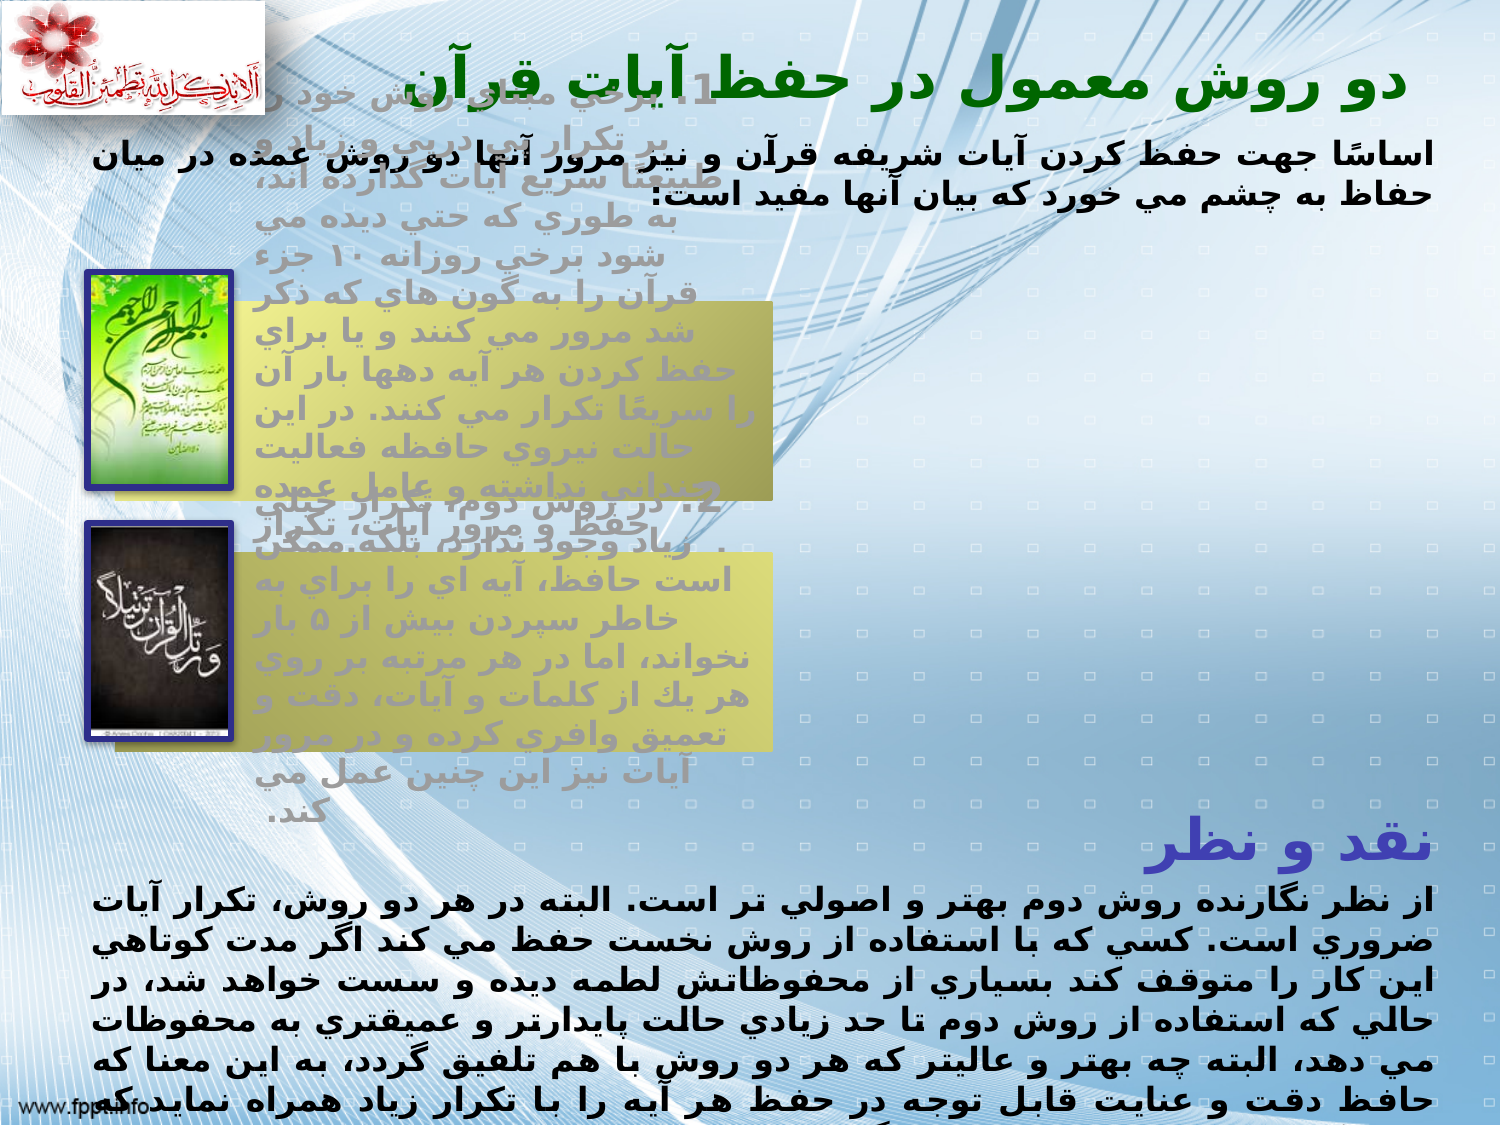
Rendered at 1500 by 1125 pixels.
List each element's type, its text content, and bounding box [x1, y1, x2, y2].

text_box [87, 225, 1413, 798]
list اساسًا جهت حفظ كردن آيات شريفه قرآن و نيز مرور آنها دو روش عمده در ميان حفاظ به چشم مي خورد كه بيان آنها مفيد است: نقد و نظر از نظر نگارنده روش دوم بهتر و اصولي تر است. البته در هر دو روش، تكرار آيات ضروري است. كسي كه با استفاده از روش نخست حفظ مي كند اگر مدت كوتاهي اين كار را متوقف كند بسياري از محفوظاتش لطمه ديده و سست خواهد شد، در حالي كه استفاده از روش دوم تا حد زيادي حالت پايدارتر و عميقتري به محفوظات مي دهد، البته چه بهتر و عاليتر كه هر دو روش با هم تلفيق گردد، به اين معنا كه حافظ دقت و عنايت قابل توجه در حفظ هر آيه را با تكرار زياد همراه نمايد كه مطمئنًا نتيجه بسيار بهتري خواهد گرفت. [75, 125, 1450, 1100]
title دو روش معمول در حفظ آيات قرآن [309, 24, 1425, 125]
picture [0, 0, 1500, 1125]
